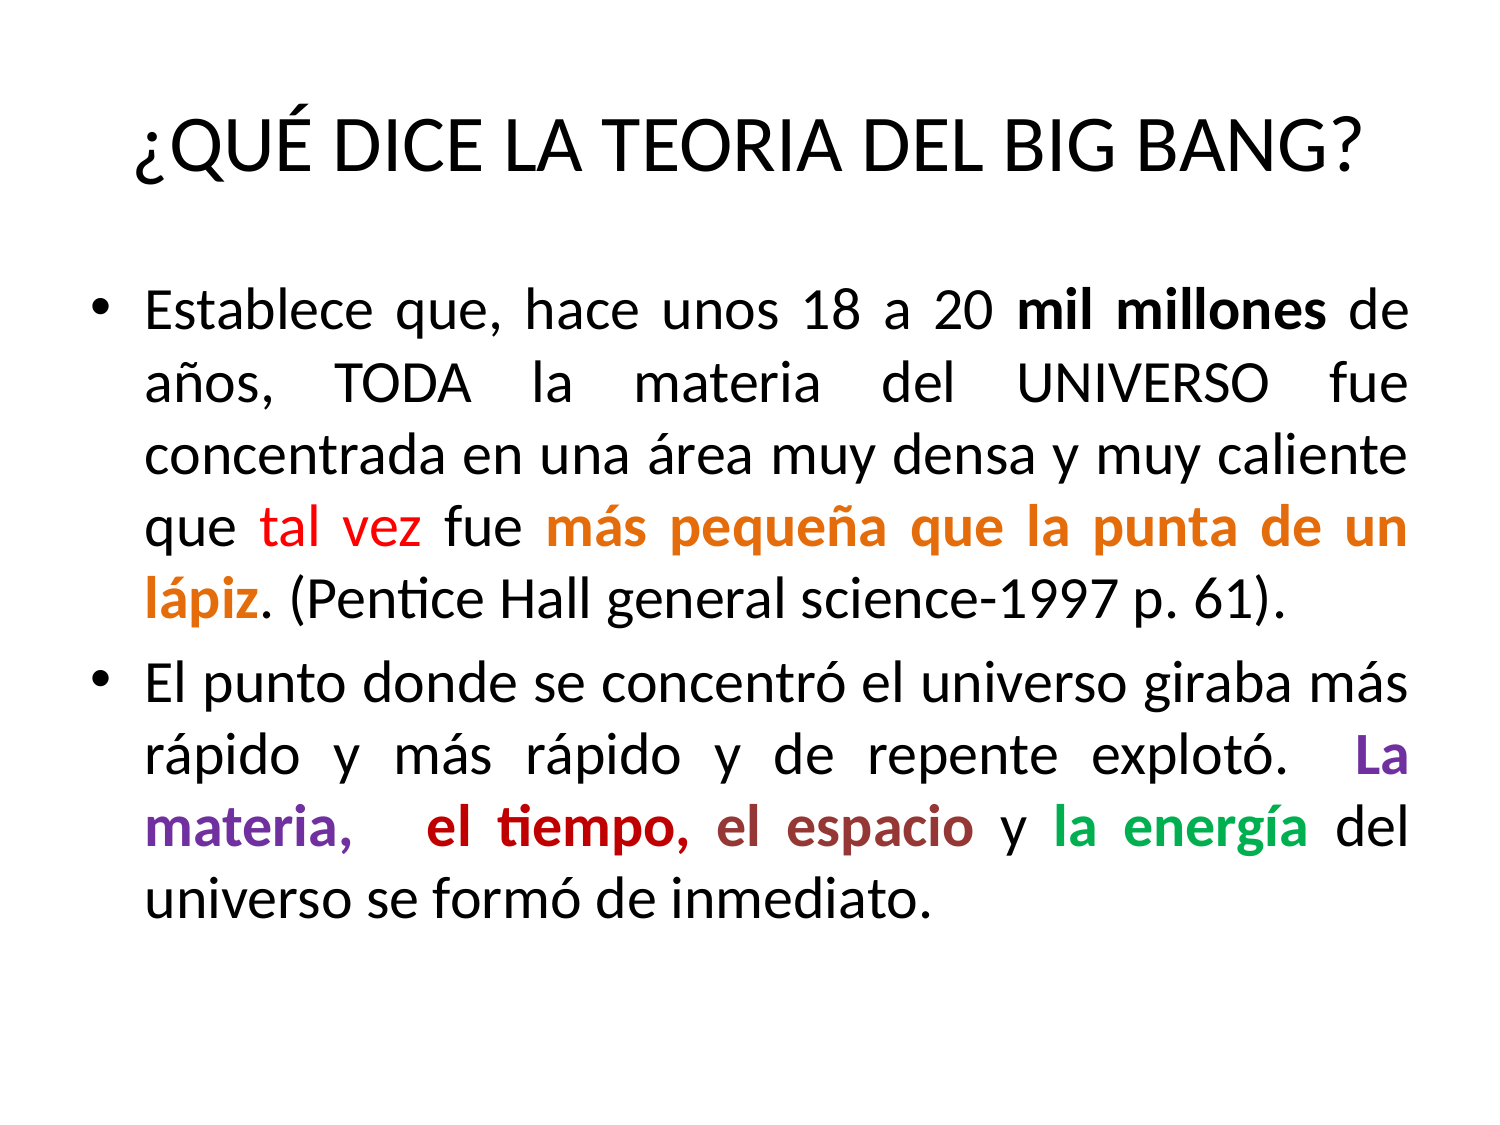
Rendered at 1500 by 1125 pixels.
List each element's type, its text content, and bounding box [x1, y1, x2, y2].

title ¿QUÉ DICE LA TEORIA DEL BIG BANG? [75, 45, 1425, 233]
list Establece que, hace unos 18 a 20 mil millones de años, TODA la materia del UNIVERSO fue concentrada en una área muy densa y muy caliente que tal vez fue más pequeña que la punta de un lápiz. (Pentice Hall general science-1997 p. 61). El punto donde se concentró el universo giraba más rápido y más rápido y de repente explotó. La materia, el tiempo, el espacio y la energía del universo se formó de inmediato. [75, 262, 1425, 1005]
